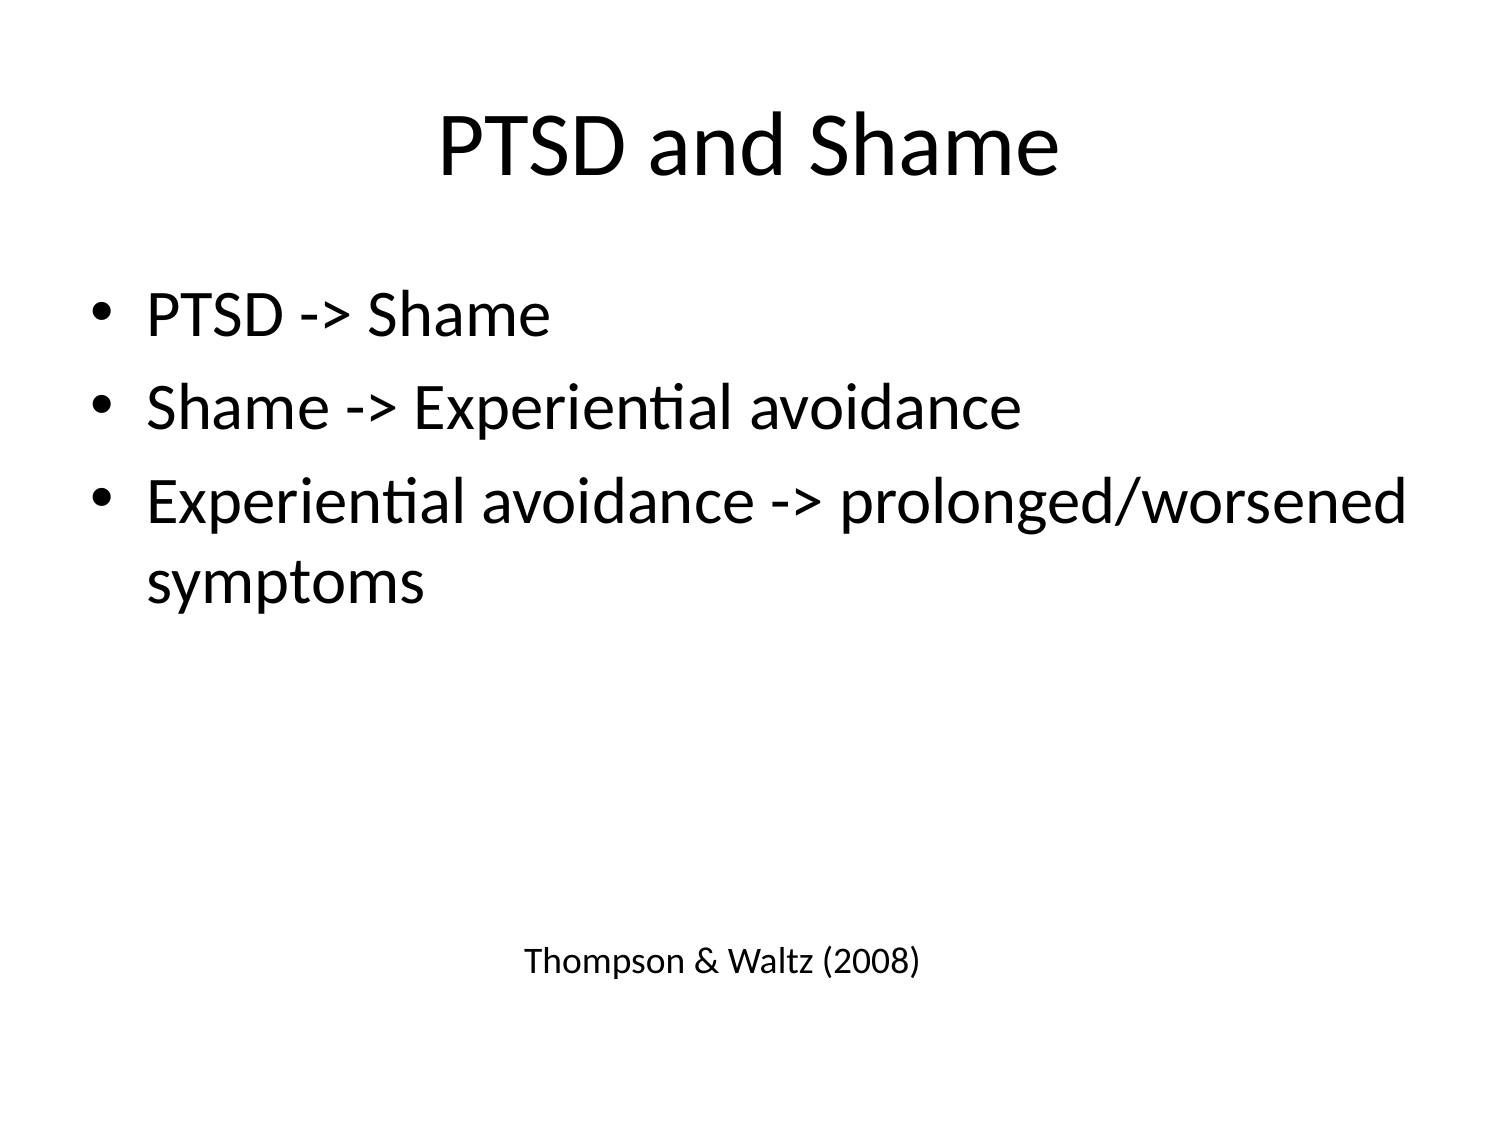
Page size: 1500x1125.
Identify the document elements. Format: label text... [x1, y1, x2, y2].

title PTSD and Shame [75, 45, 1425, 233]
text_box Thompson & Waltz (2008) [509, 928, 936, 989]
list PTSD -> Shame Shame -> Experiential avoidance Experiential avoidance -> prolonged/worsened symptoms [75, 262, 1425, 1005]
